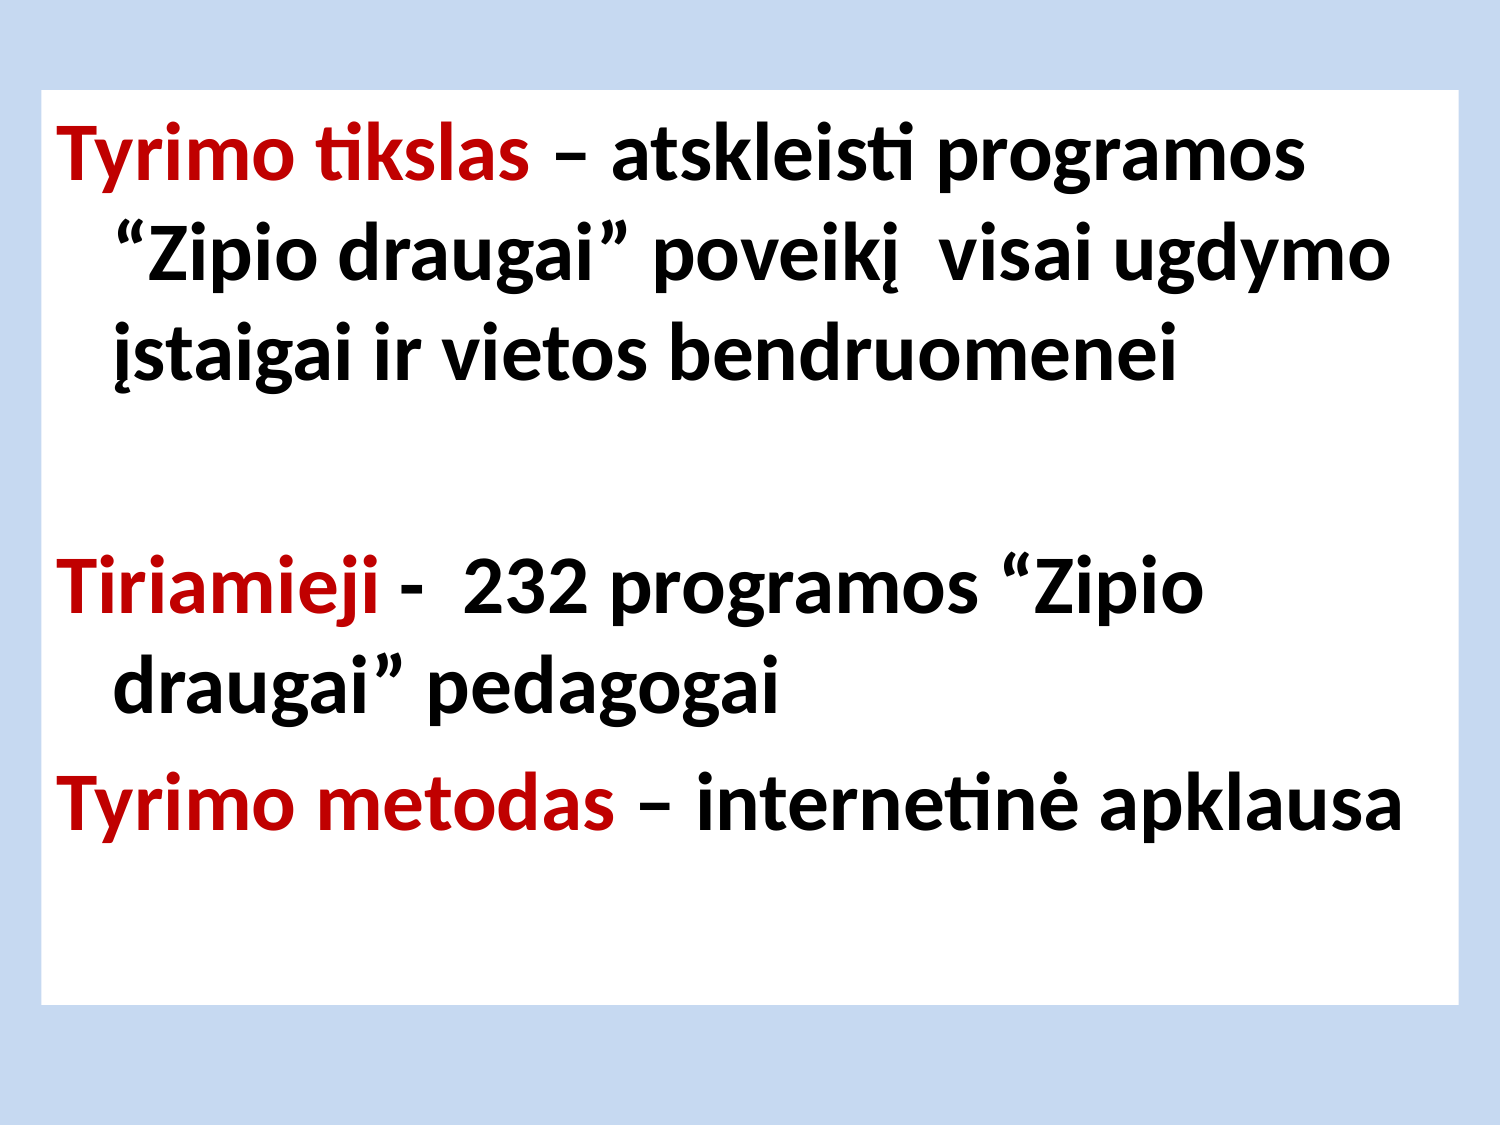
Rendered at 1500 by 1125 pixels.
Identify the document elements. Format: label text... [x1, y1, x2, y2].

list Tyrimo tikslas – atskleisti programos “Zipio draugai” poveikį visai ugdymo įstaigai ir vietos bendruomenei Tiriamieji - 232 programos “Zipio draugai” pedagogai Tyrimo metodas – internetinė apklausa [41, 90, 1459, 1005]
